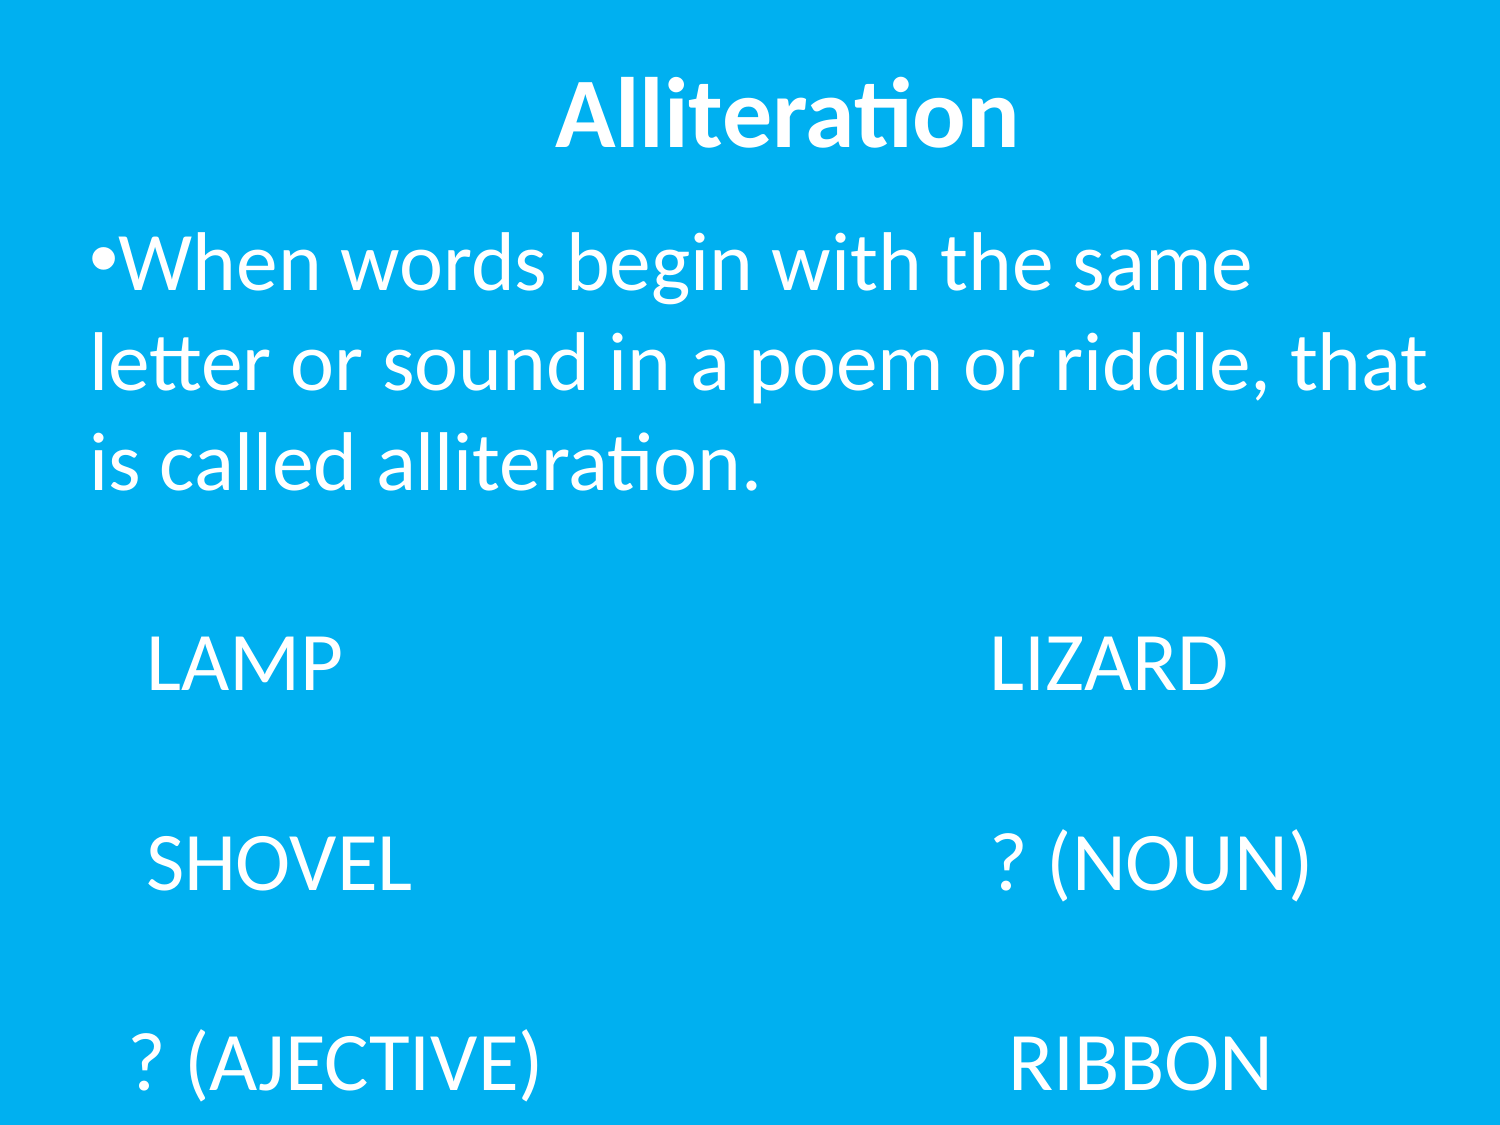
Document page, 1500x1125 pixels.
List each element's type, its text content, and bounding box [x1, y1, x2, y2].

title Alliteration [0, 0, 1500, 163]
text_box When words begin with the same letter or sound in a poem or riddle, that is called alliteration. LAMP LIZARD SHOVEL ? (NOUN) ? (AJECTIVE) RIBBON [75, 200, 1450, 1125]
